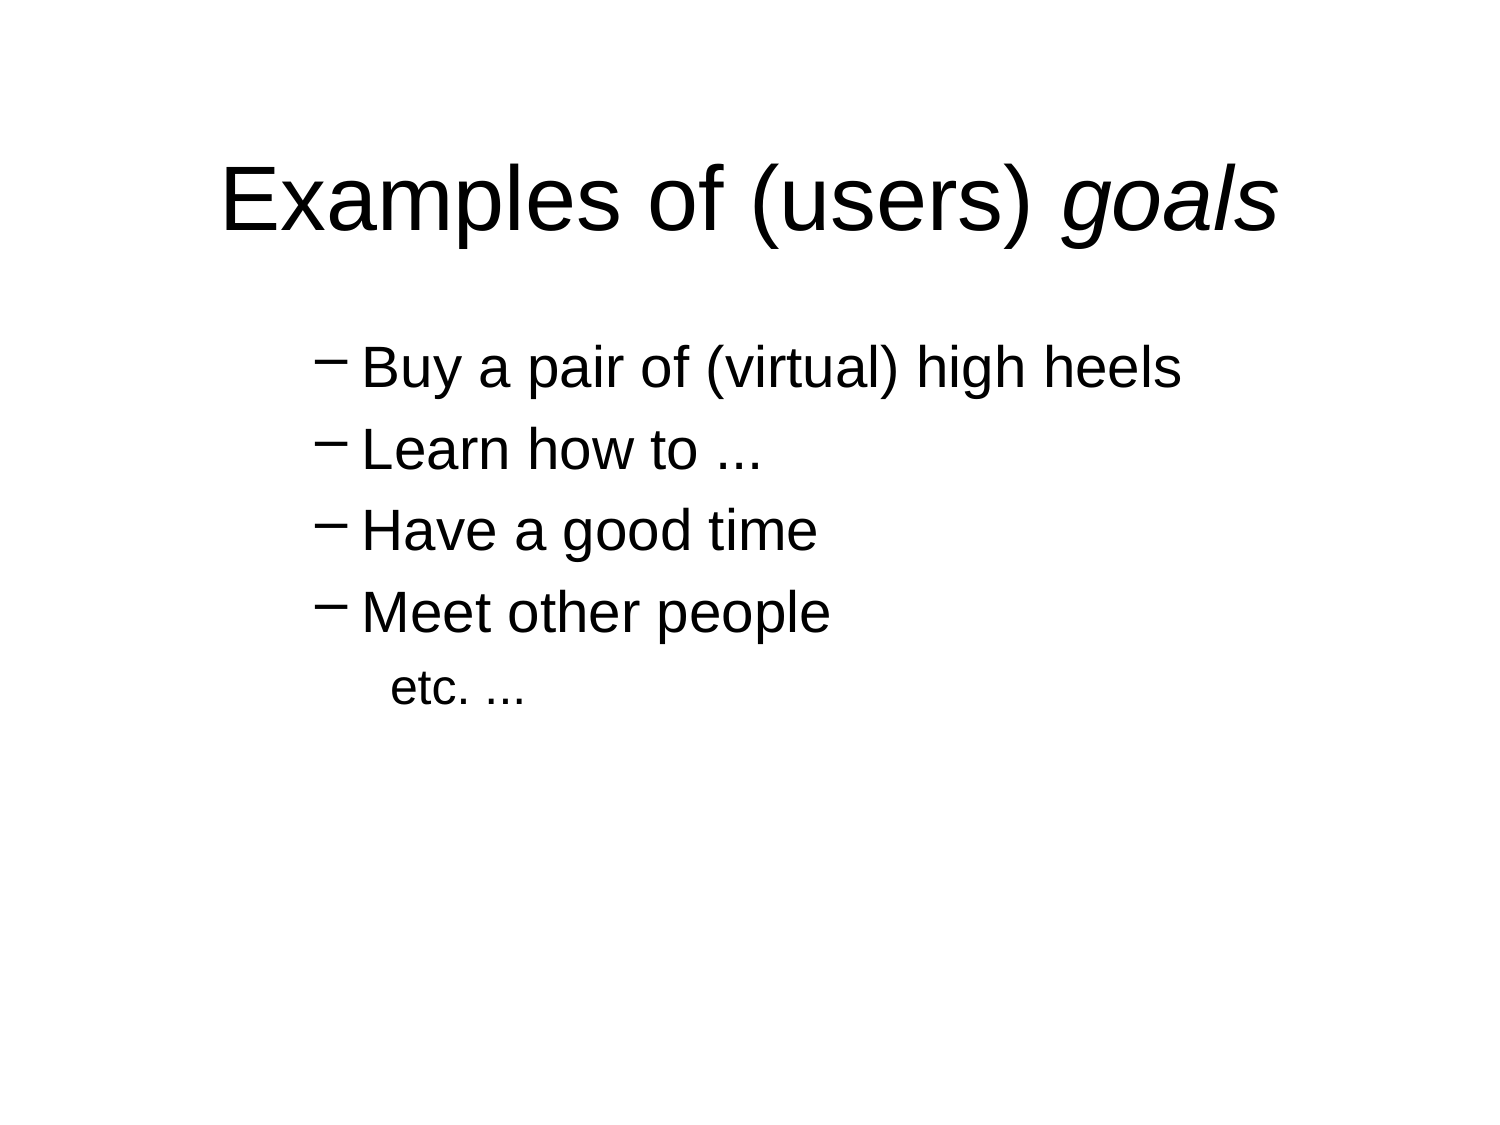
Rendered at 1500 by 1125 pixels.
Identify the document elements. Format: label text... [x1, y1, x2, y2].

list Buy a pair of (virtual) high heels Learn how to ... Have a good time Meet other people etc. ... [225, 321, 1463, 825]
title Examples of (users) goals [112, 99, 1388, 288]
